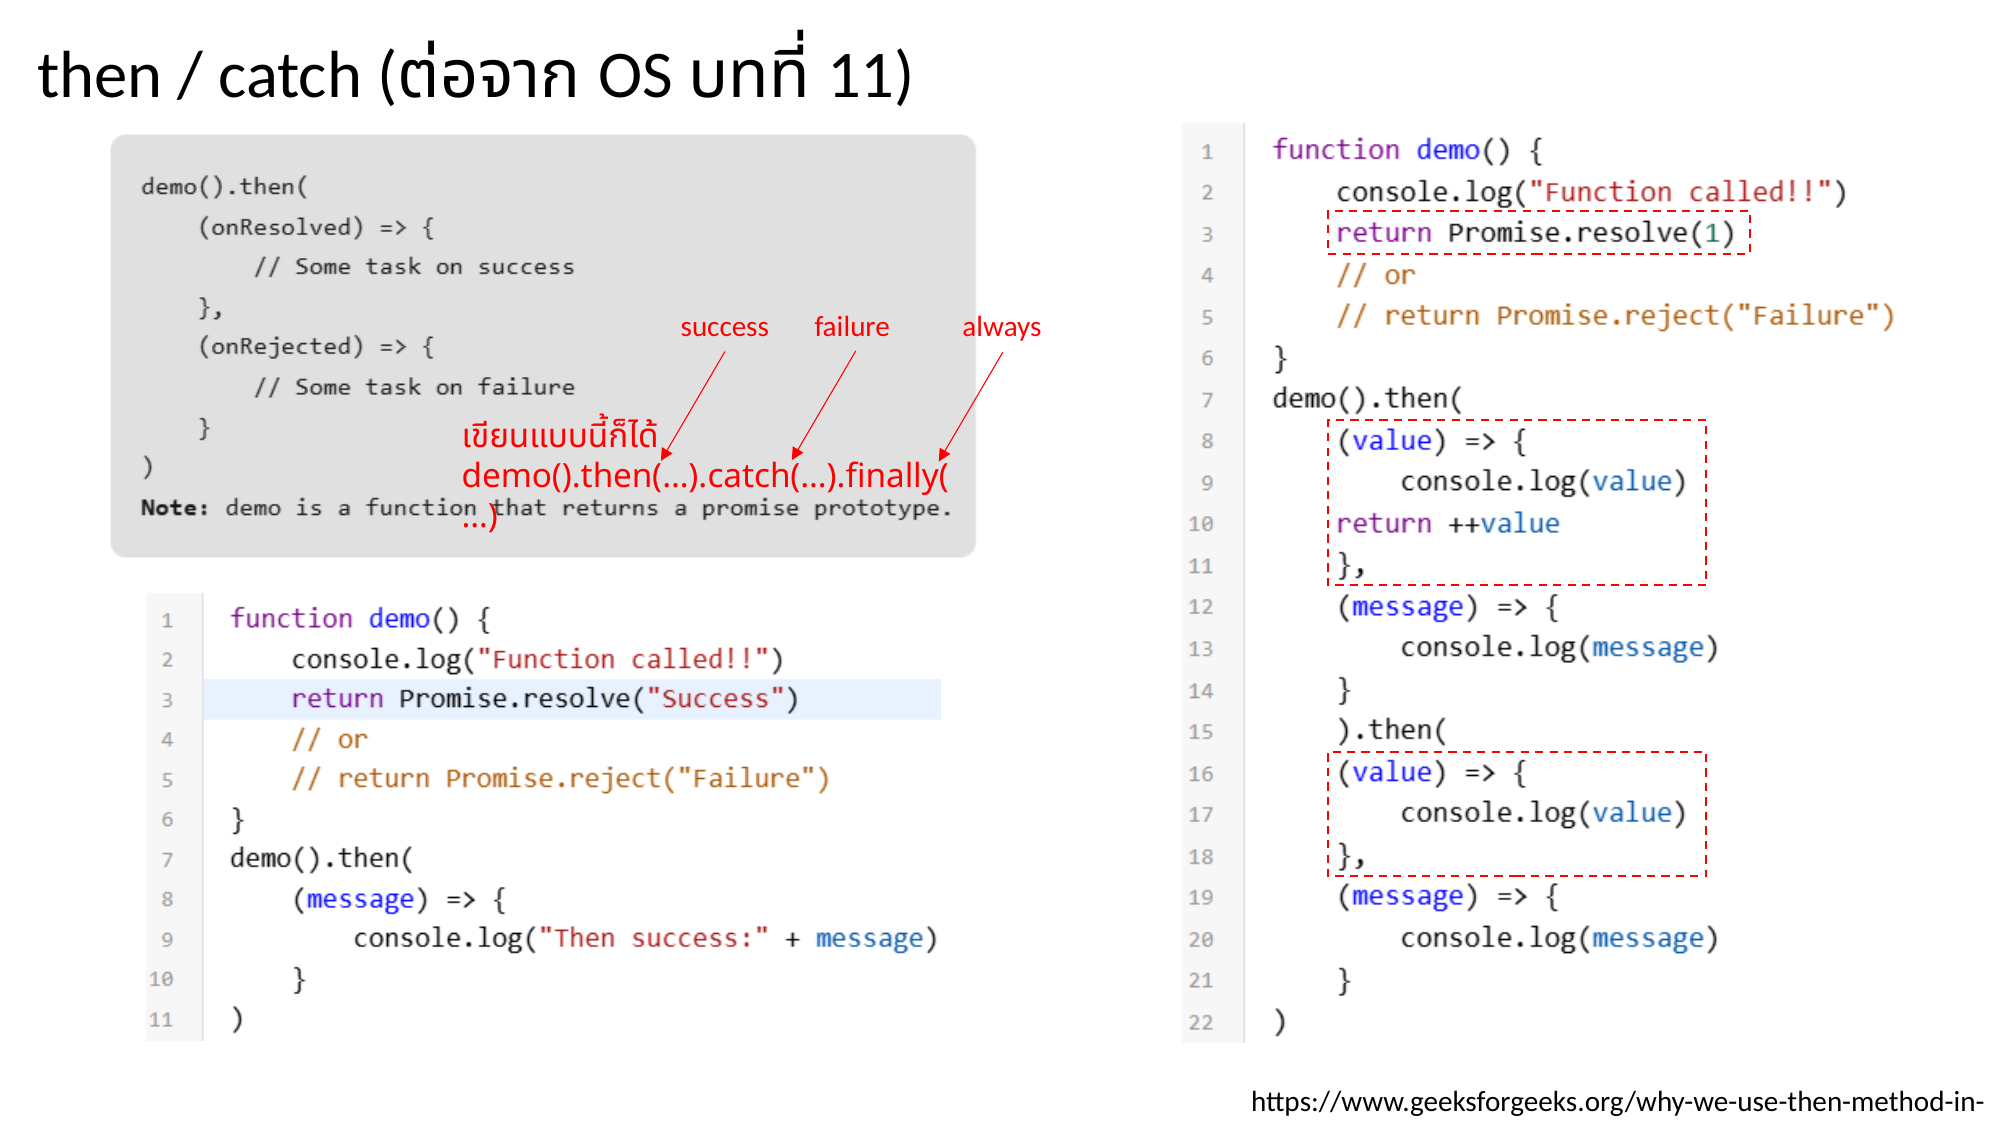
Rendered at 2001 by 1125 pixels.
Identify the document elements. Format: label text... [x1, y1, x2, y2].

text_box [938, 352, 1003, 462]
text_box always [987, 300, 1063, 350]
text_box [660, 351, 725, 461]
picture [146, 587, 941, 1041]
text_box then / catch (ต่อจาก OS บทที่ 11) [22, 23, 1174, 119]
picture [100, 127, 987, 564]
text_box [791, 350, 856, 461]
picture [1182, 117, 1900, 1043]
text_box https://www.geeksforgeeks.org/why-we-use-then-method-in-javascript/ [1074, 1074, 2000, 1125]
